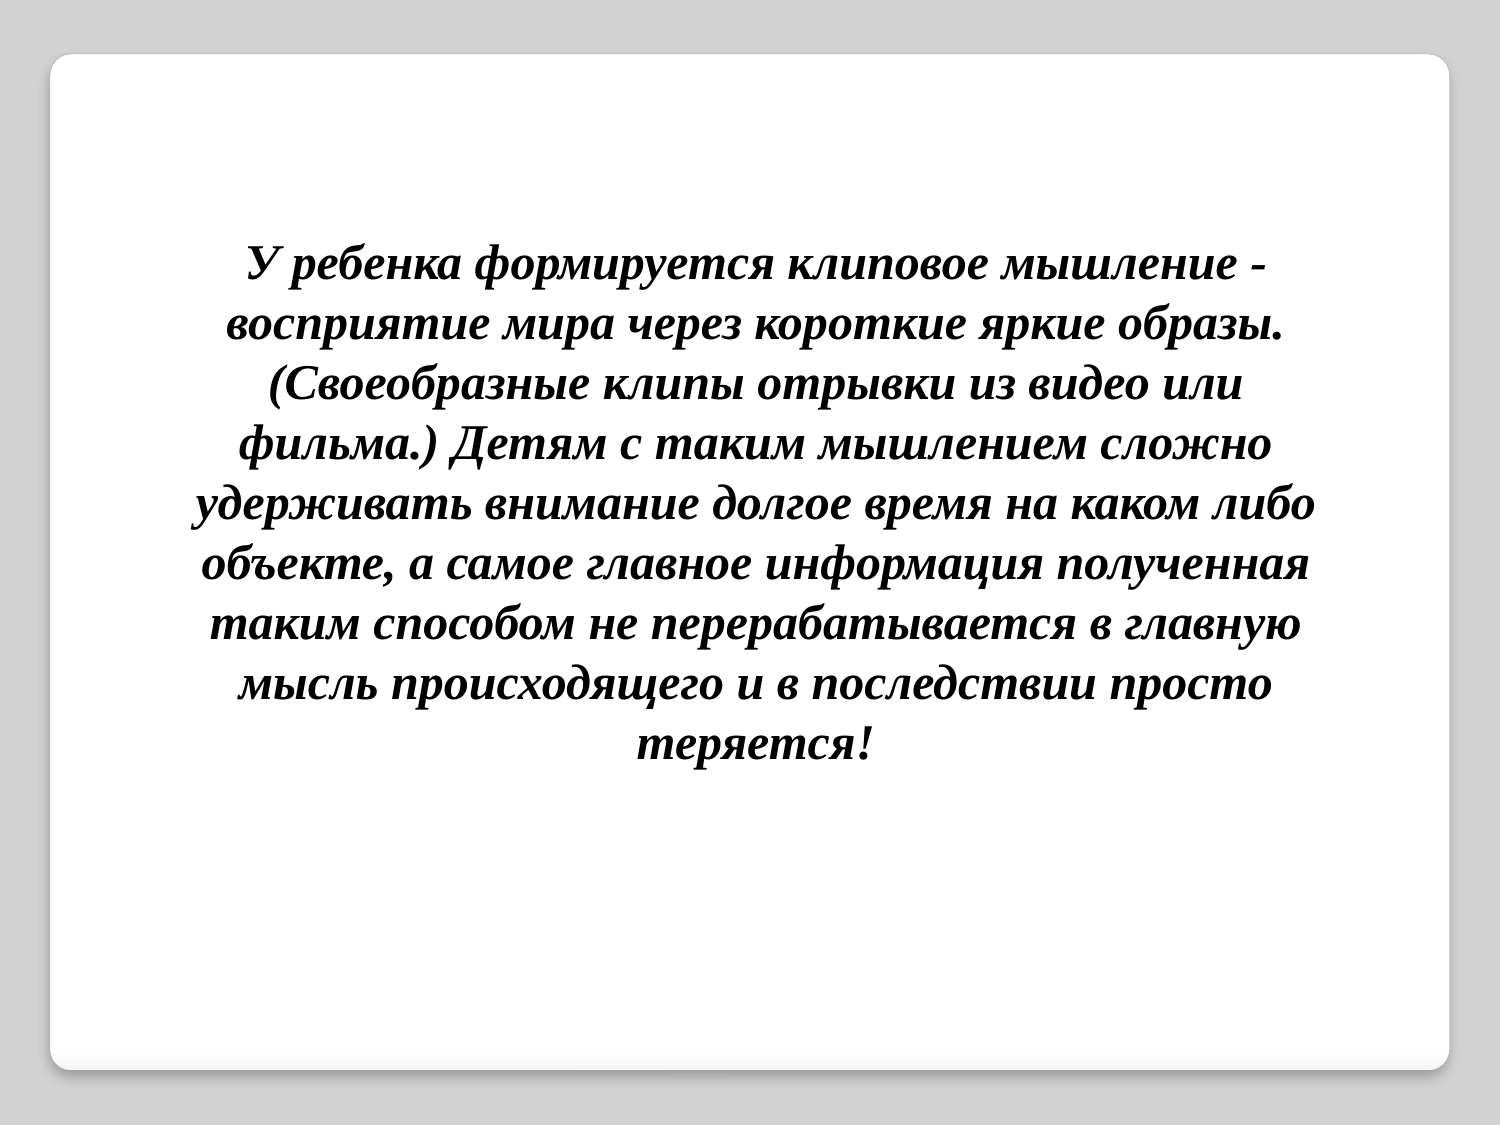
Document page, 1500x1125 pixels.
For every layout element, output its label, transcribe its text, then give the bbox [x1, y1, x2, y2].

text_box У ребенка формируется клиповое мышление - восприятие мира через короткие яркие образы.(Своеобразные клипы отрывки из видео или фильма.) Детям с таким мышлением сложно удерживать внимание долгое время на каком либо объекте, а самое главное информация полученная таким способом не перерабатывается в главную мысль происходящего и в последствии просто теряется! [152, 222, 1360, 838]
